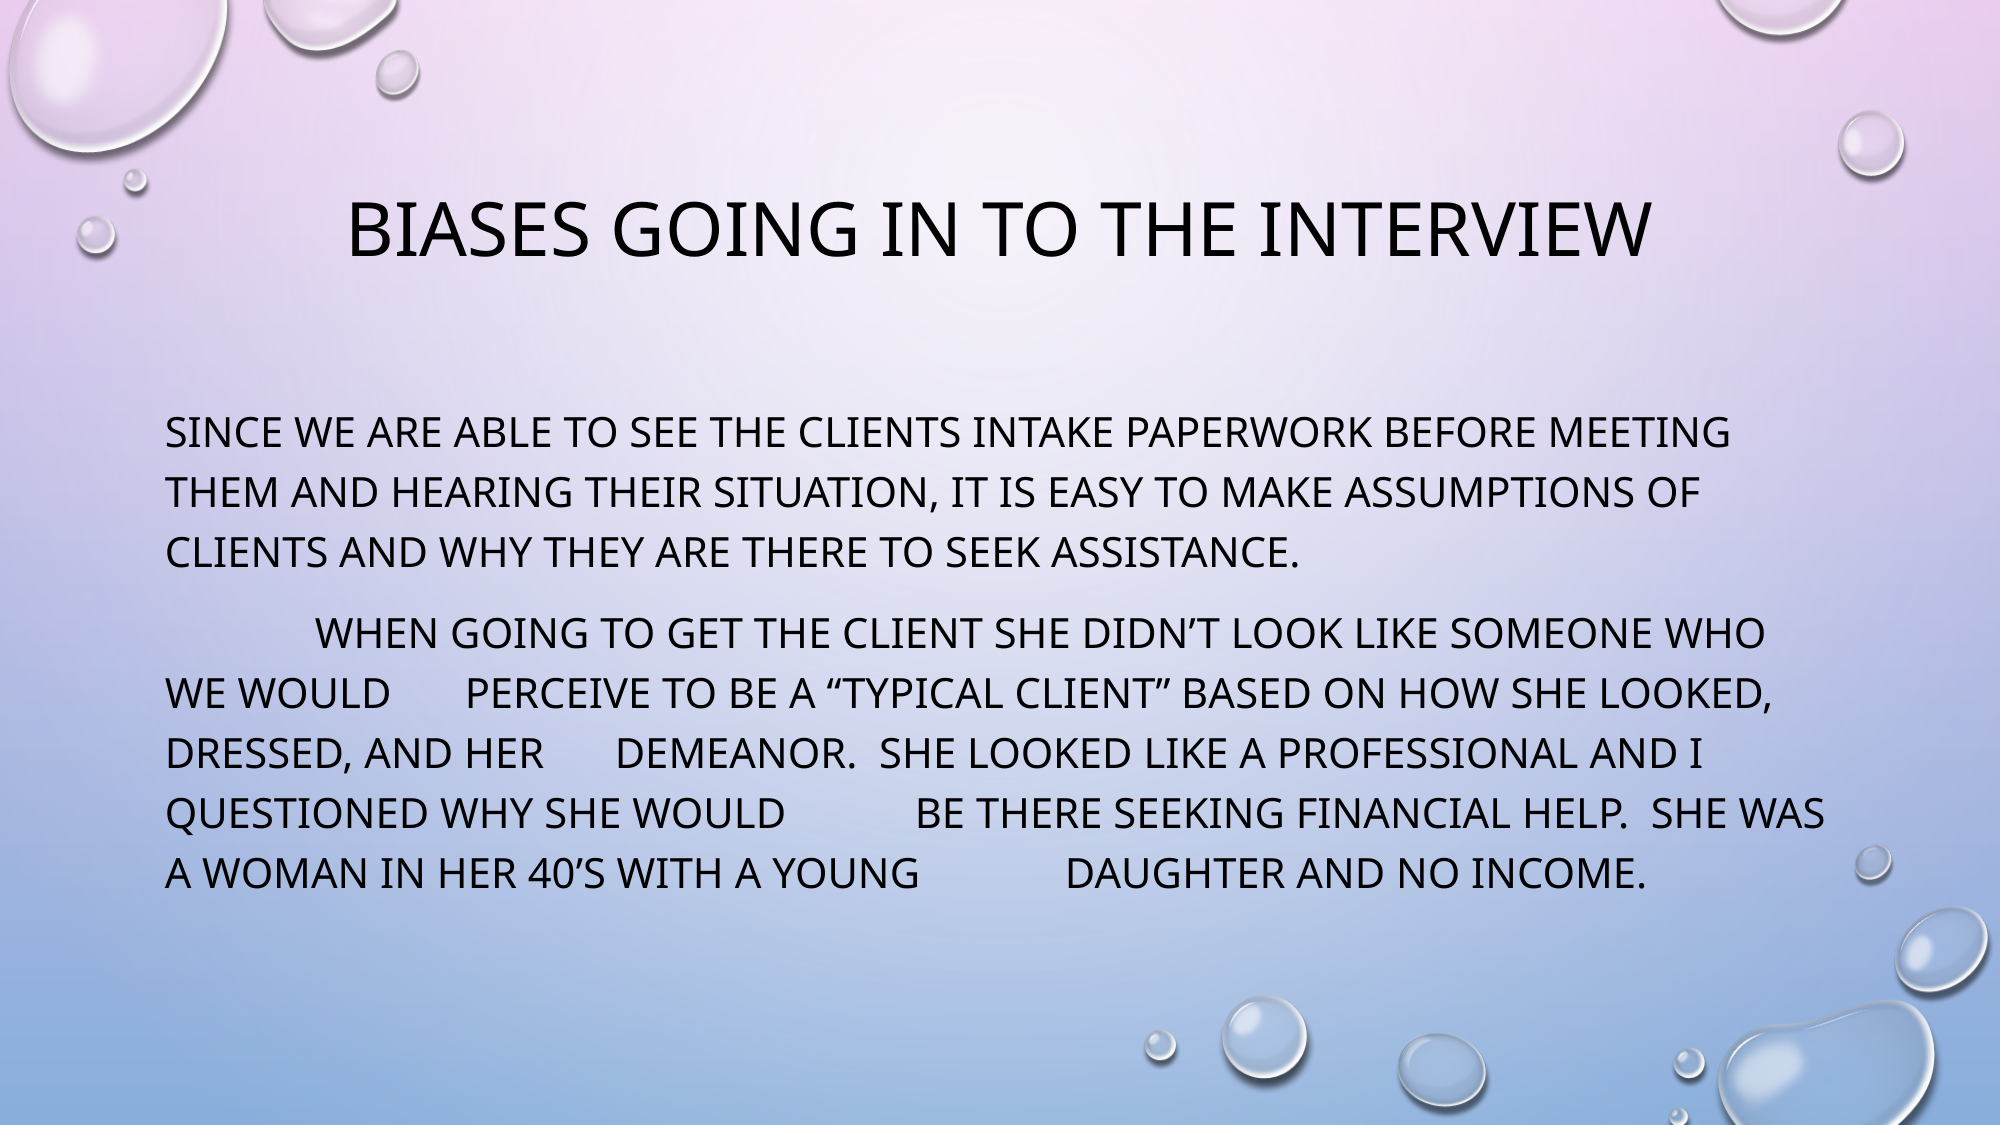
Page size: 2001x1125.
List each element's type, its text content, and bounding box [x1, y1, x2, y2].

list Since we are able to see the clients intake paperwork before meeting them and hearing their situation, it is easy to make assumptions of clients and why they are there to seek assistance. when going to get the client she didn’t look like someone who we would perceive to be a “typical client” based on how she looked, dressed, and her demeanor. She looked like a professional and I questioned why she would be there seeking financial help. She was a woman in her 40’s with a young daughter and no income. [149, 388, 1850, 950]
picture [0, 0, 2000, 1125]
title Biases going in to the interview [149, 101, 1851, 364]
